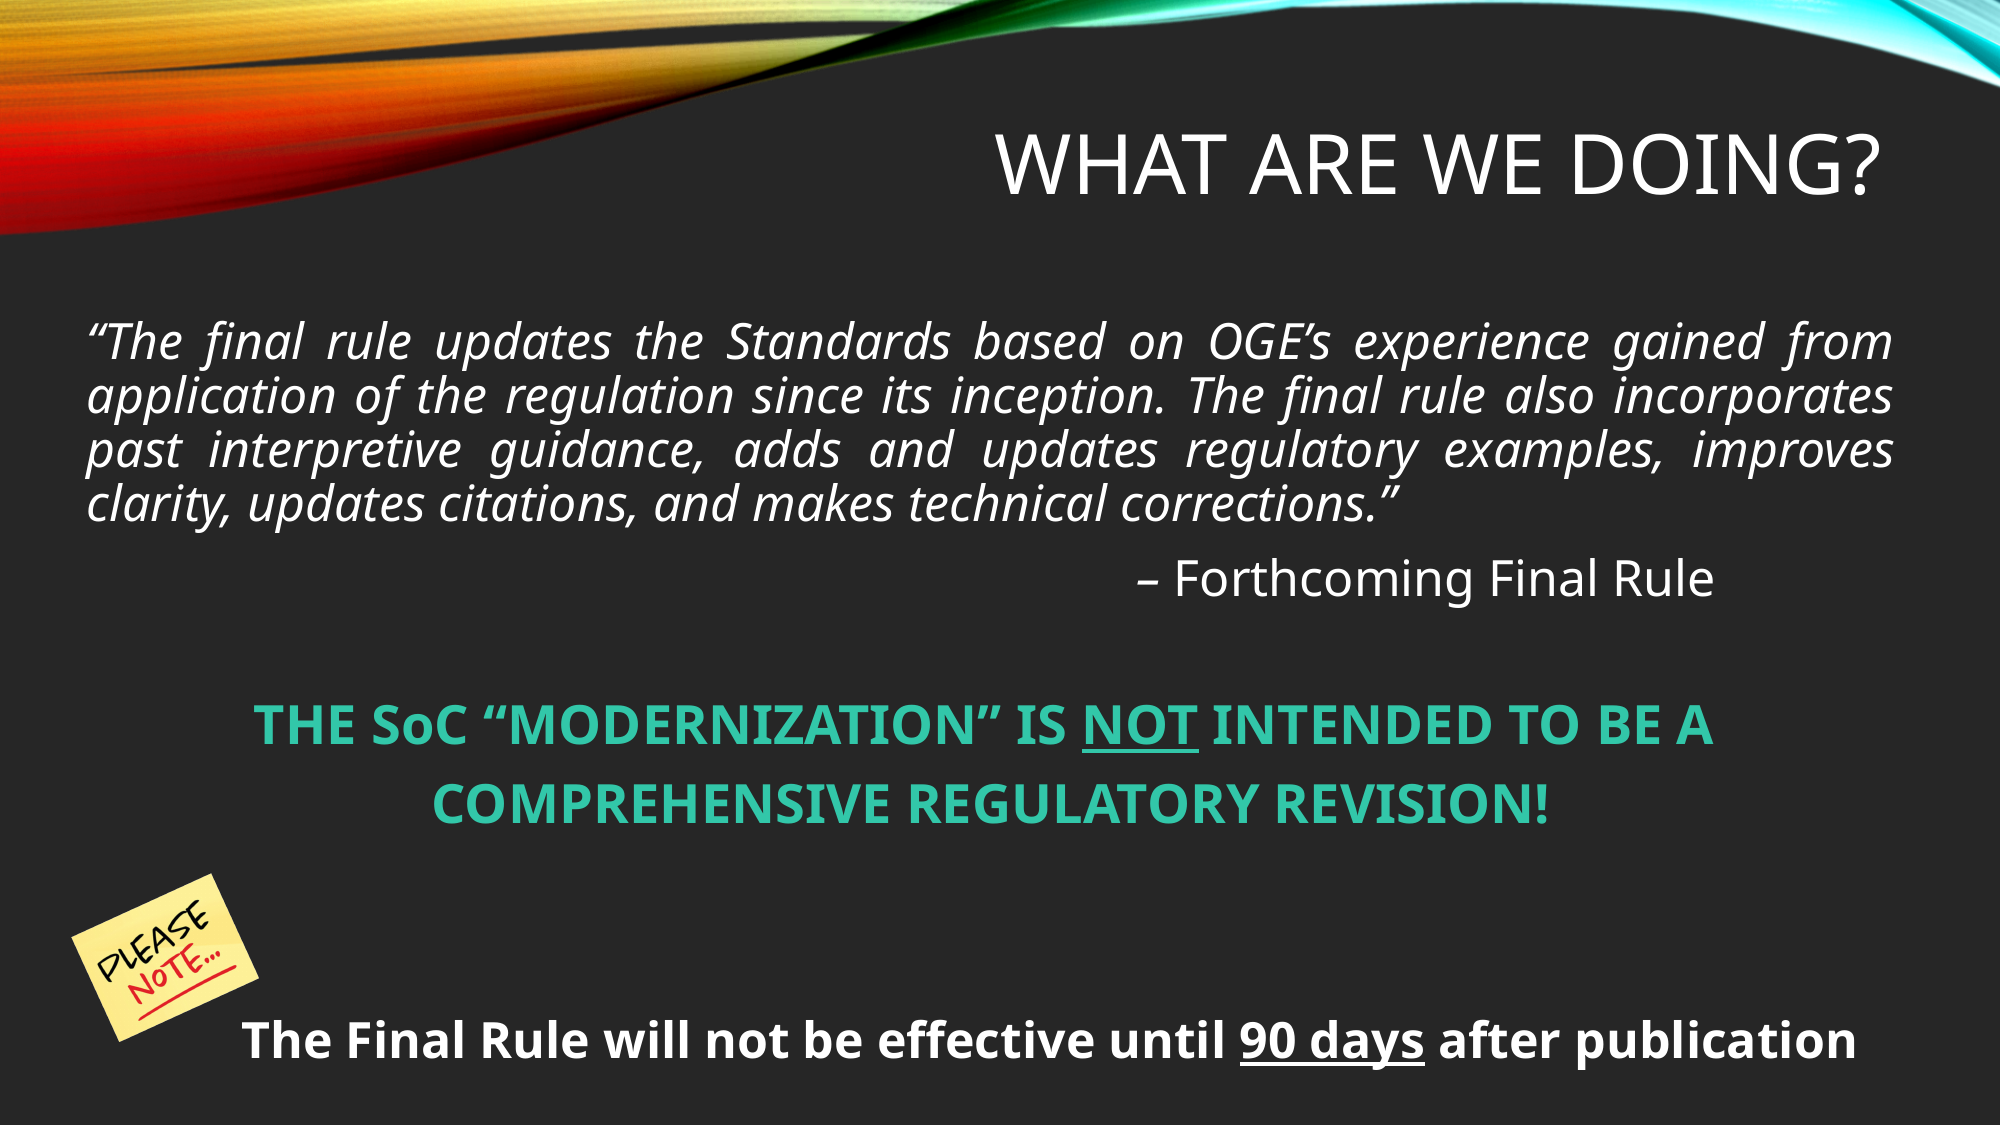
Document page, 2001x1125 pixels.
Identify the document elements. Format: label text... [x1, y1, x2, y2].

list “The final rule updates the Standards based on OGE’s experience gained from application of the regulation since its inception. The final rule also incorporates past interpretive guidance, adds and updates regulatory examples, improves clarity, updates citations, and makes technical corrections.” – Forthcoming Final Rule THE SoC “MODERNIZATION” IS NOT INTENDED TO BE A COMPREHENSIVE REGULATORY REVISION! The Final Rule will not be effective until 90 days after publication [71, 232, 1911, 1125]
title What are we doing? [484, 61, 1897, 232]
picture [72, 874, 258, 1041]
picture [0, 0, 2000, 237]
